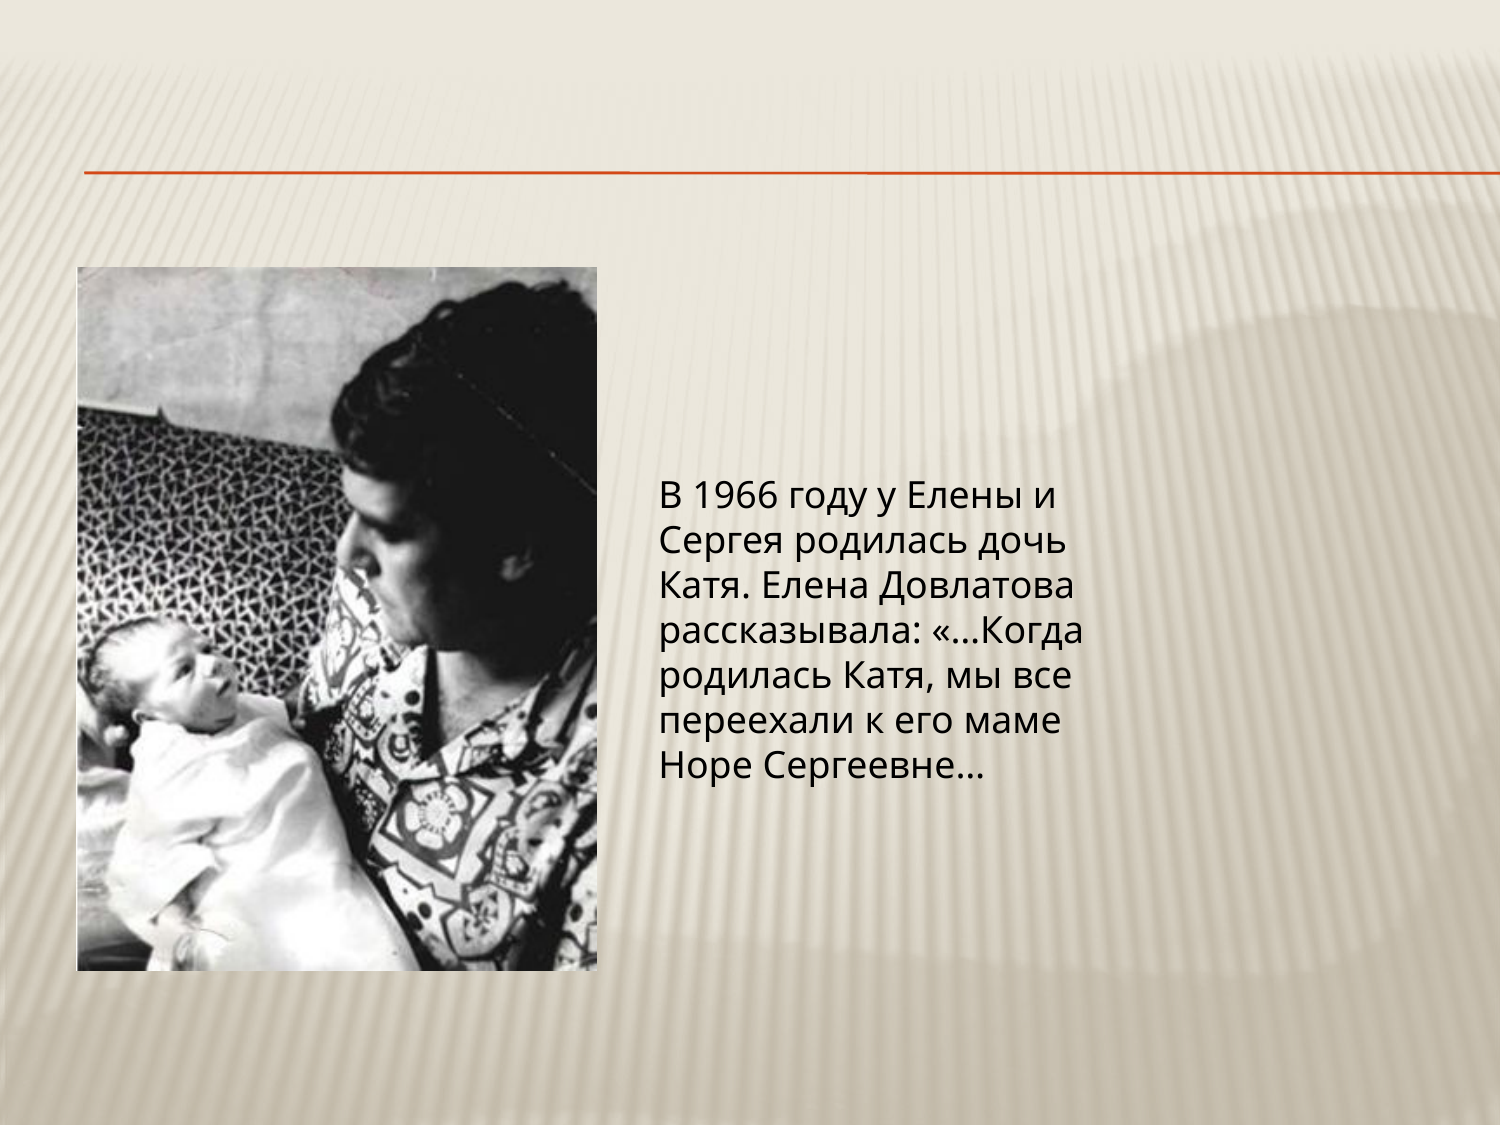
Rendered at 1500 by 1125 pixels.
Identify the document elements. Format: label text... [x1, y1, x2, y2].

picture [76, 266, 597, 972]
text_box В 1966 году у Елены и Сергея родилась дочь Катя. Елена Довлатова рассказывала: «…Когда родилась Катя, мы все переехали к его маме Норе Сергеевне… [643, 463, 1125, 794]
